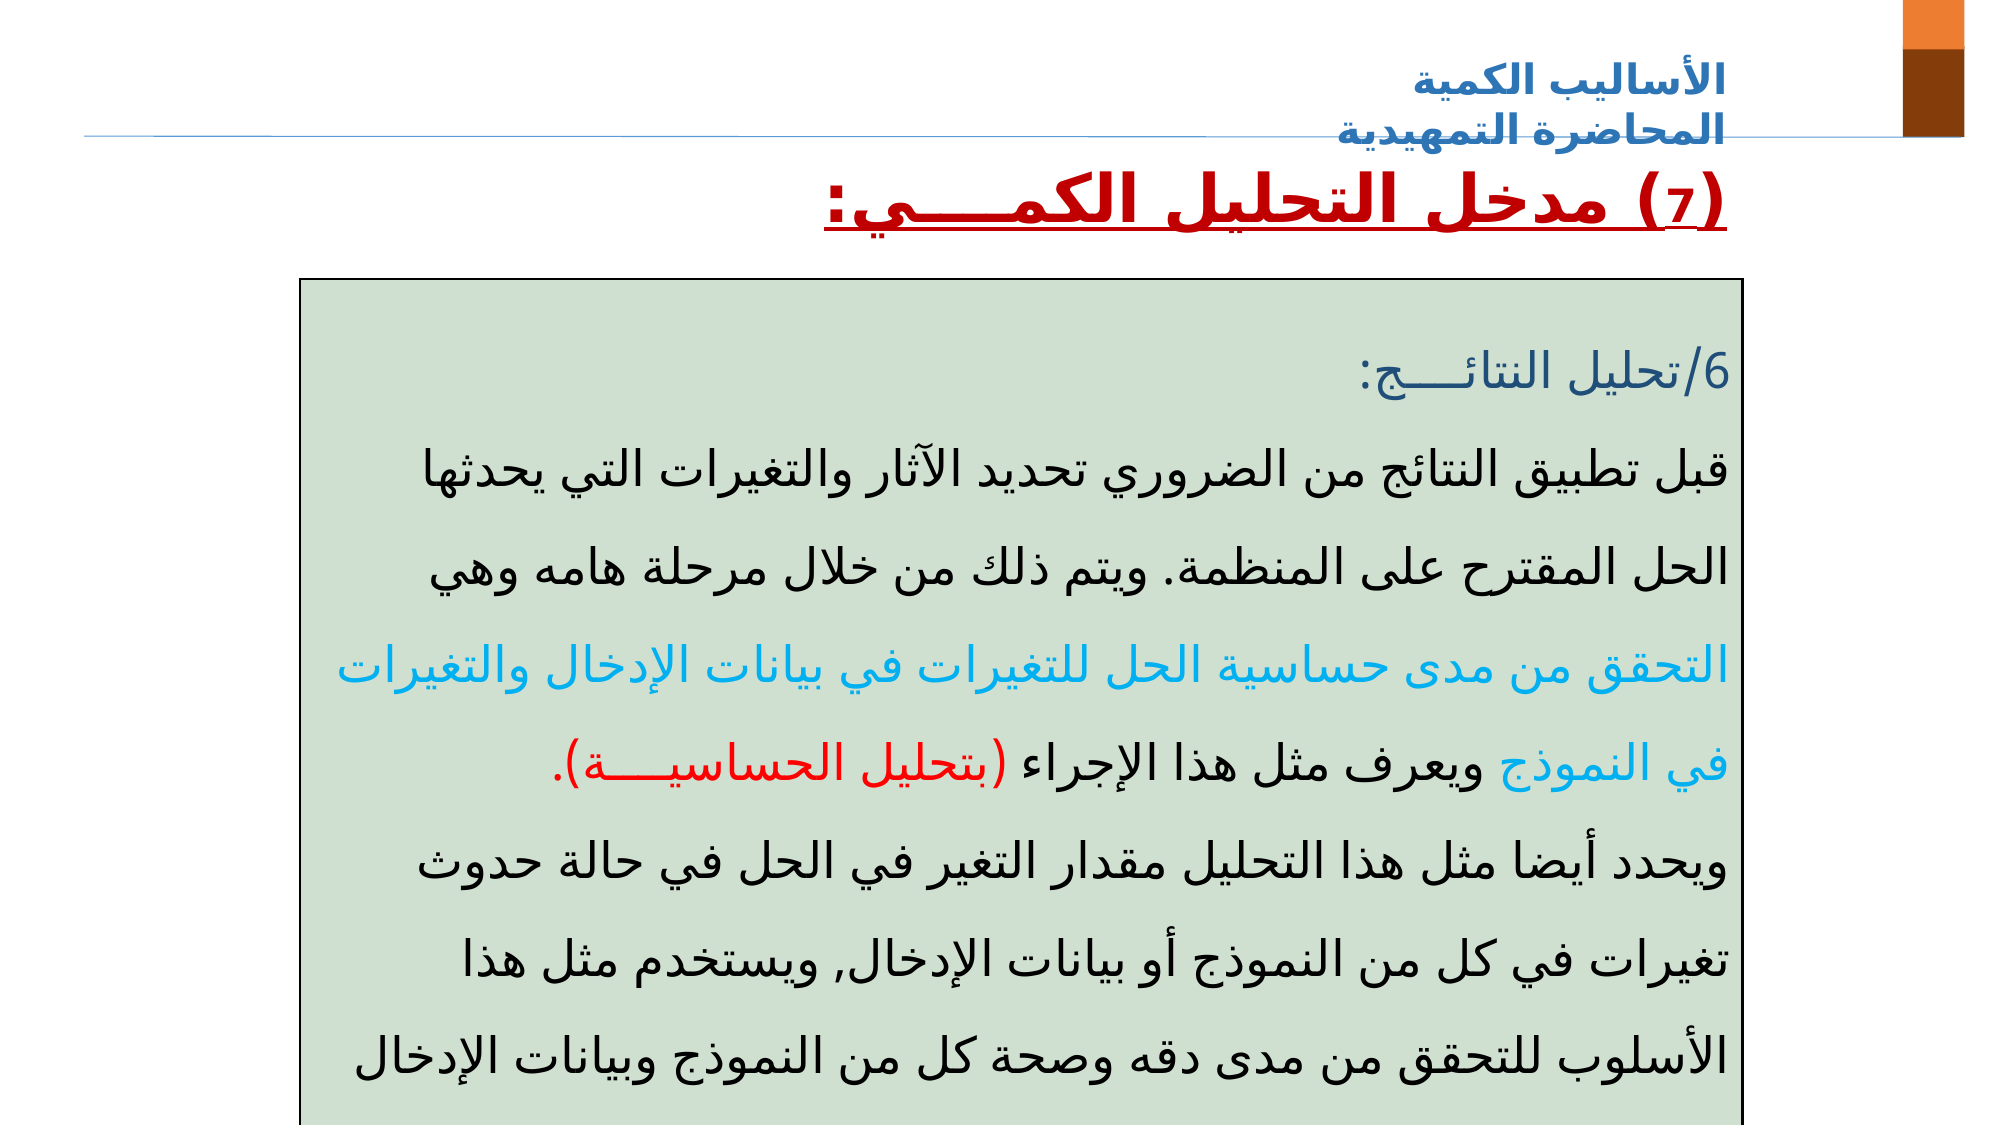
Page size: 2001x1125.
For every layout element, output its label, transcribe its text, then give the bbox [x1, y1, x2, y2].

text_box الأساليب الكمية المحاضرة التمهيدية [244, 45, 1743, 173]
text_box (7) مدخل التحليل الكمــــي: : [270, 173, 1743, 357]
table_header 6/تحليل النتائــــج: قبل تطبيق النتائج من الضروري تحديد الآثار والتغيرات التي يحدثها الحل المقترح على المنظمة. ويتم ذلك من خلال مرحلة هامه وهي التحقق من مدى حساسية الحل للتغيرات في بيانات الإدخال والتغيرات في النموذج ويعرف مثل هذا الإجراء (بتحليل الحساسيــــة). ويحدد أيضا مثل هذا التحليل مقدار التغير في الحل في حالة حدوث تغيرات في كل من النموذج أو بيانات الإدخال, ويستخدم مثل هذا الأسلوب للتحقق من مدى دقه وصحة كل من النموذج وبيانات الإدخال وهو ما سوف يتم شرحه لاحقا. [301, 280, 1741, 1125]
